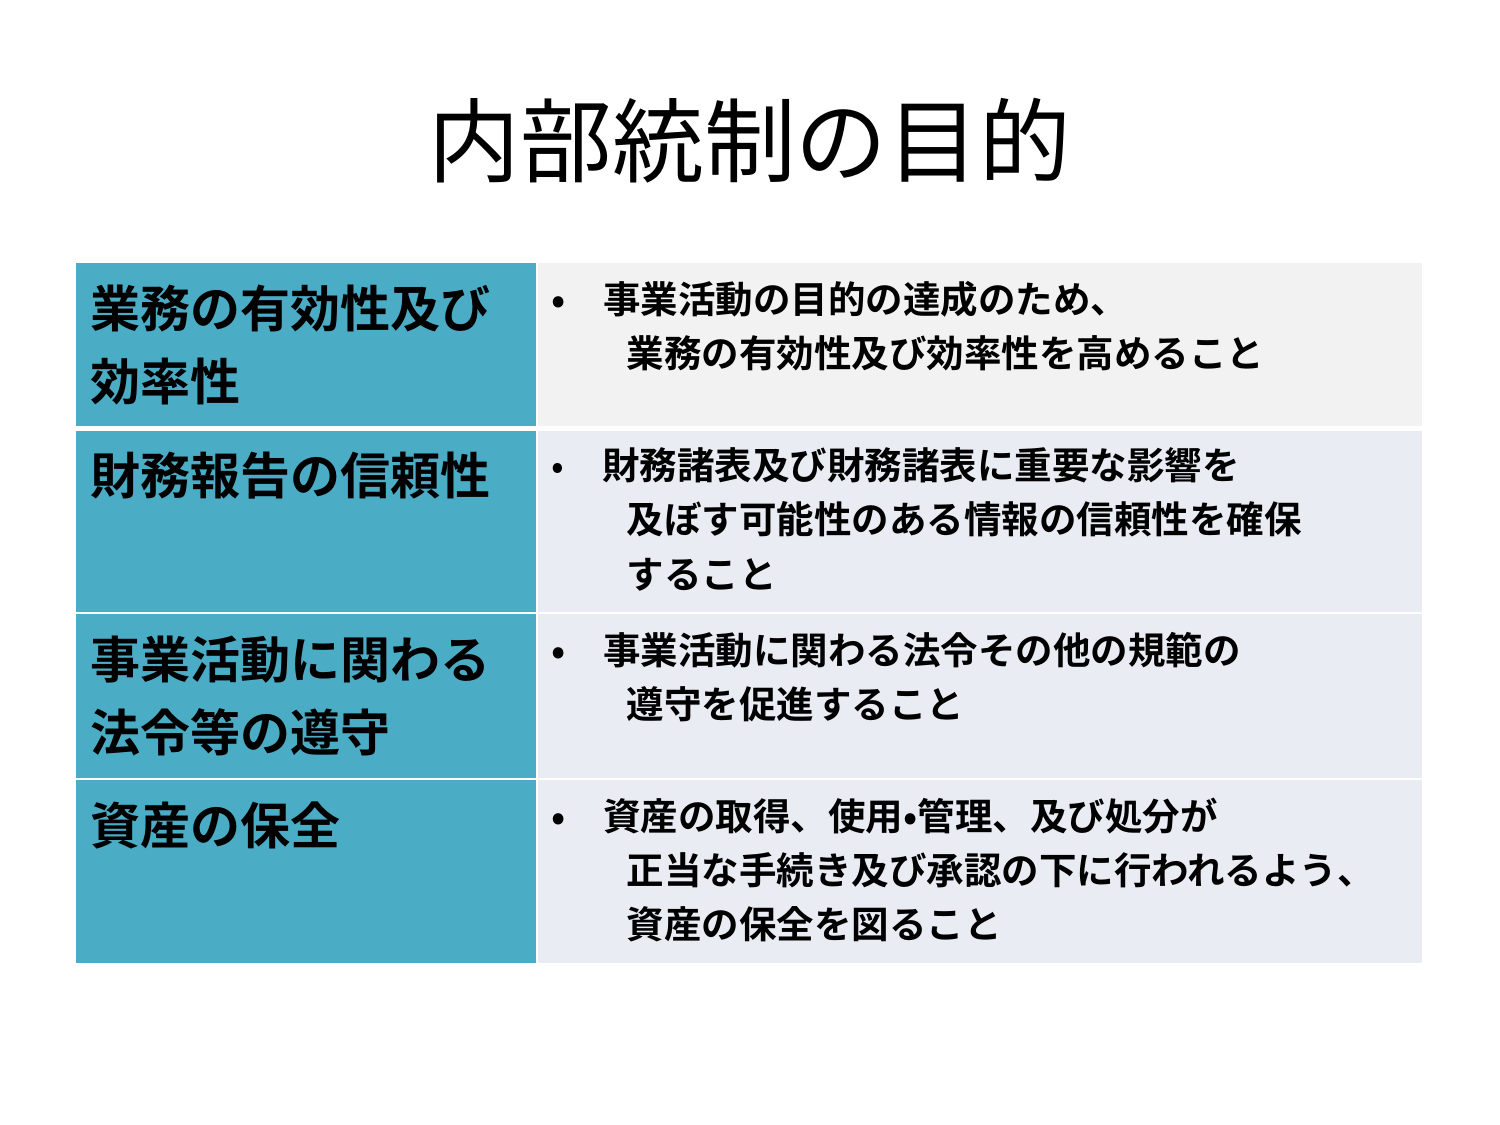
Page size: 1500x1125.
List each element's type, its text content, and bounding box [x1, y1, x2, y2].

table_cell ・ 事業活動に関わる法令その他の規範の 遵守を促進すること [538, 614, 1422, 778]
table_header ・ 事業活動の目的の達成のため、 業務の有効性及び効率性を高めること [538, 263, 1422, 426]
table_cell ・ 資産の取得、使用・管理、及び処分が 正当な手続き及び承認の下に行われるよう、 資産の保全を図ること [538, 780, 1422, 963]
table_cell ・ 財務諸表及び財務諸表に重要な影響を 及ぼす可能性のある情報の信頼性を確保 すること [538, 431, 1422, 612]
table_cell 資産の保全 [76, 780, 536, 963]
table_cell 財務報告の信頼性 [76, 431, 536, 612]
title 内部統制の目的 [75, 45, 1425, 233]
table_cell 事業活動に関わる法令等の遵守 [76, 614, 536, 778]
table_header 業務の有効性及び効率性 [76, 263, 536, 426]
